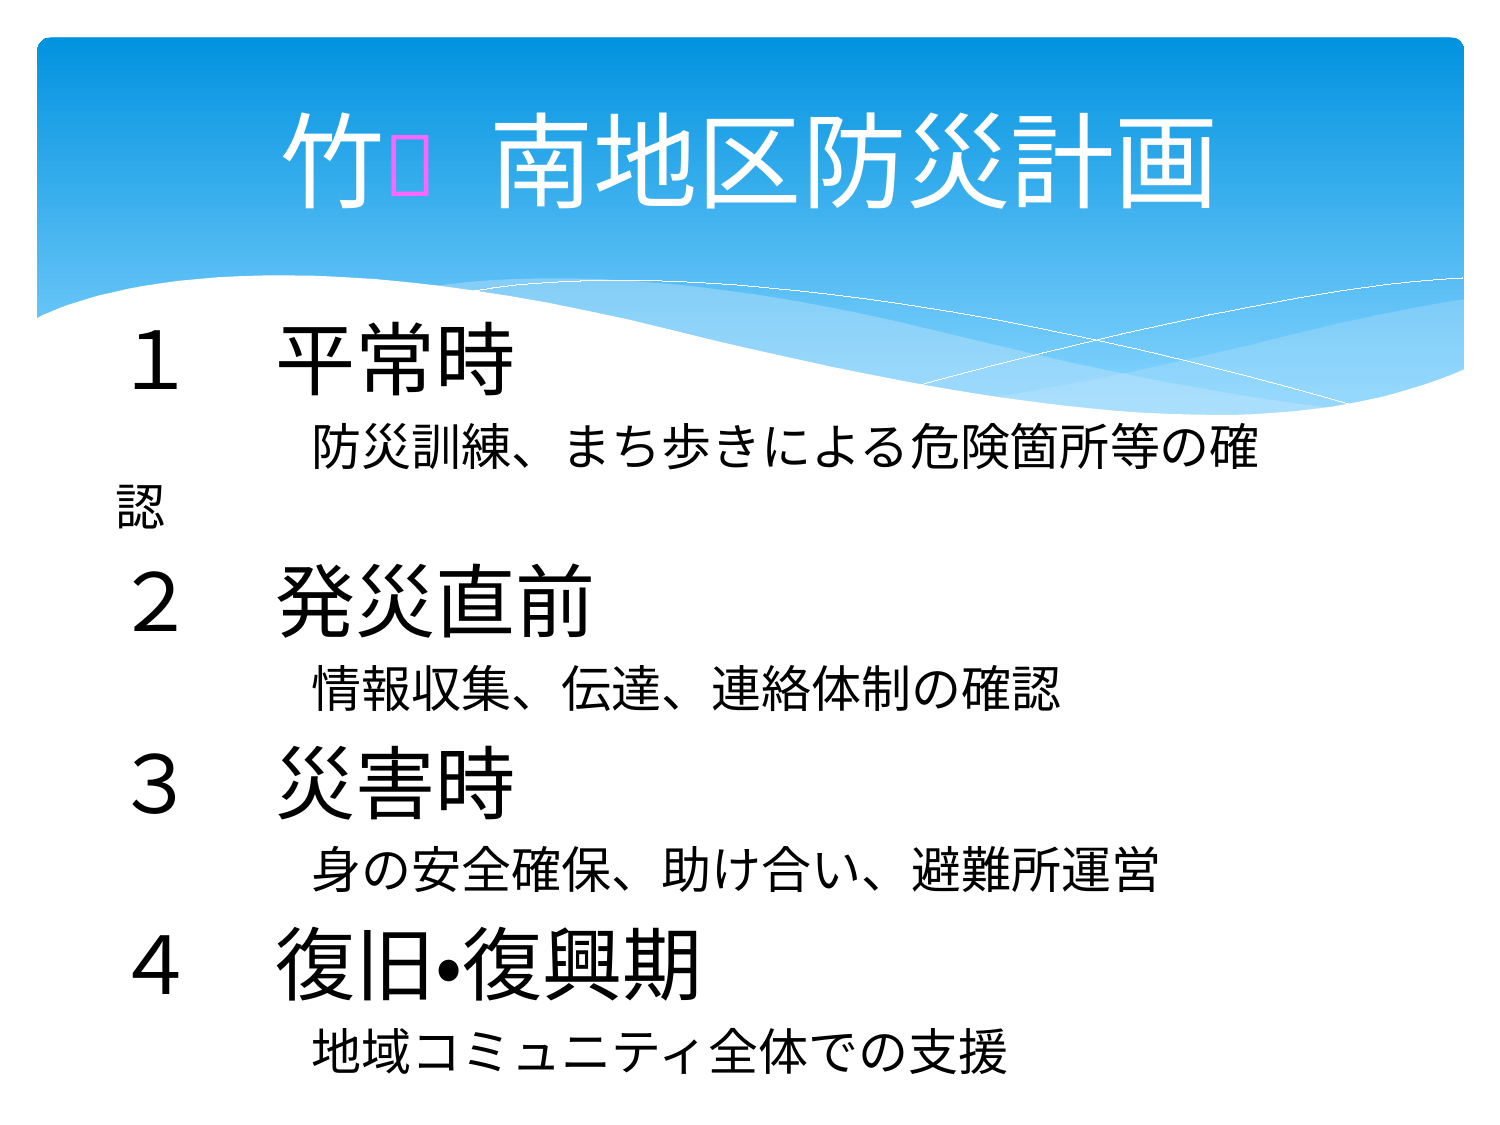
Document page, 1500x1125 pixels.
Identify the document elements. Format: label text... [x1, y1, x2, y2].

list １ 平常時 防災訓練、まち歩きによる危険箇所等の確認 ２ 発災直前 情報収集、伝達、連絡体制の確認 ３ 災害時 身の安全確保、助け合い、避難所運営 ４ 復旧・復興期 地域コミュニティ全体での支援 [100, 302, 1316, 1094]
title 竹 南地区防災計画 [75, 55, 1425, 261]
picture [383, 101, 1500, 221]
